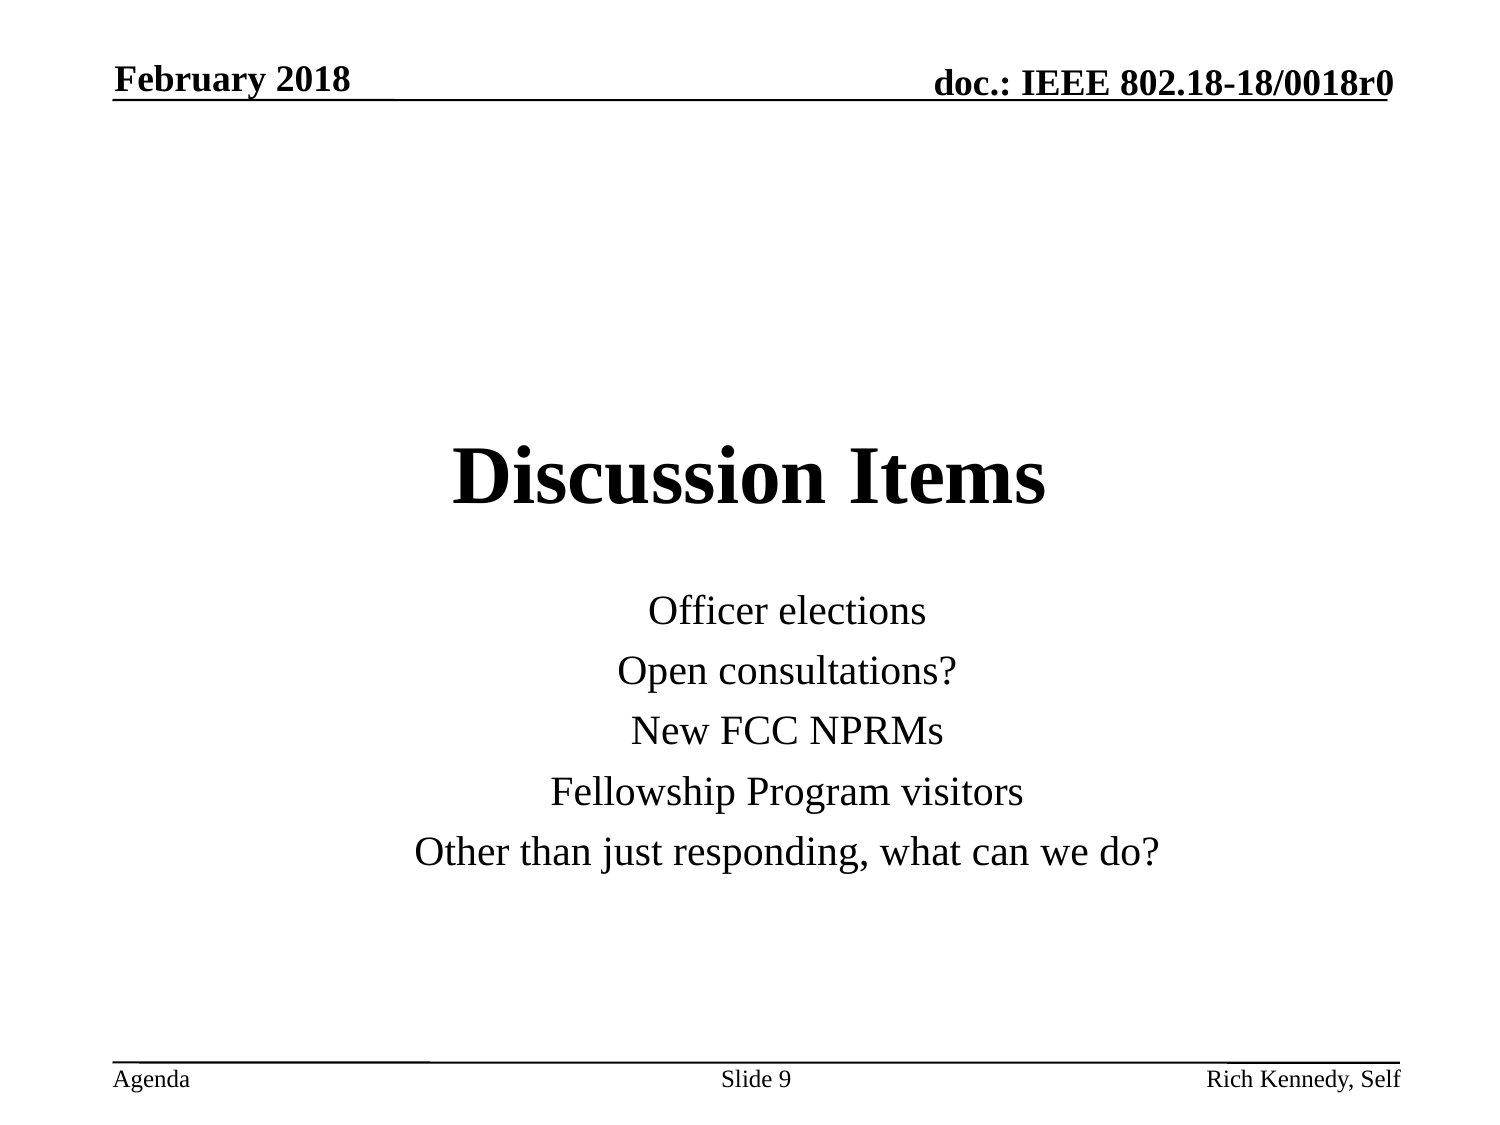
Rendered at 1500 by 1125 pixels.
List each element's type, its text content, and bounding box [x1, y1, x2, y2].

title Discussion Items [112, 349, 1388, 591]
footer Rich Kennedy, Self [878, 1061, 1402, 1093]
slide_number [114, 54, 423, 100]
slide_number Slide 9 [712, 1061, 800, 1123]
subtitle Officer elections Open consultations? New FCC NPRMs Fellowship Program visitors Other than just responding, what can we do? [224, 574, 1276, 1026]
